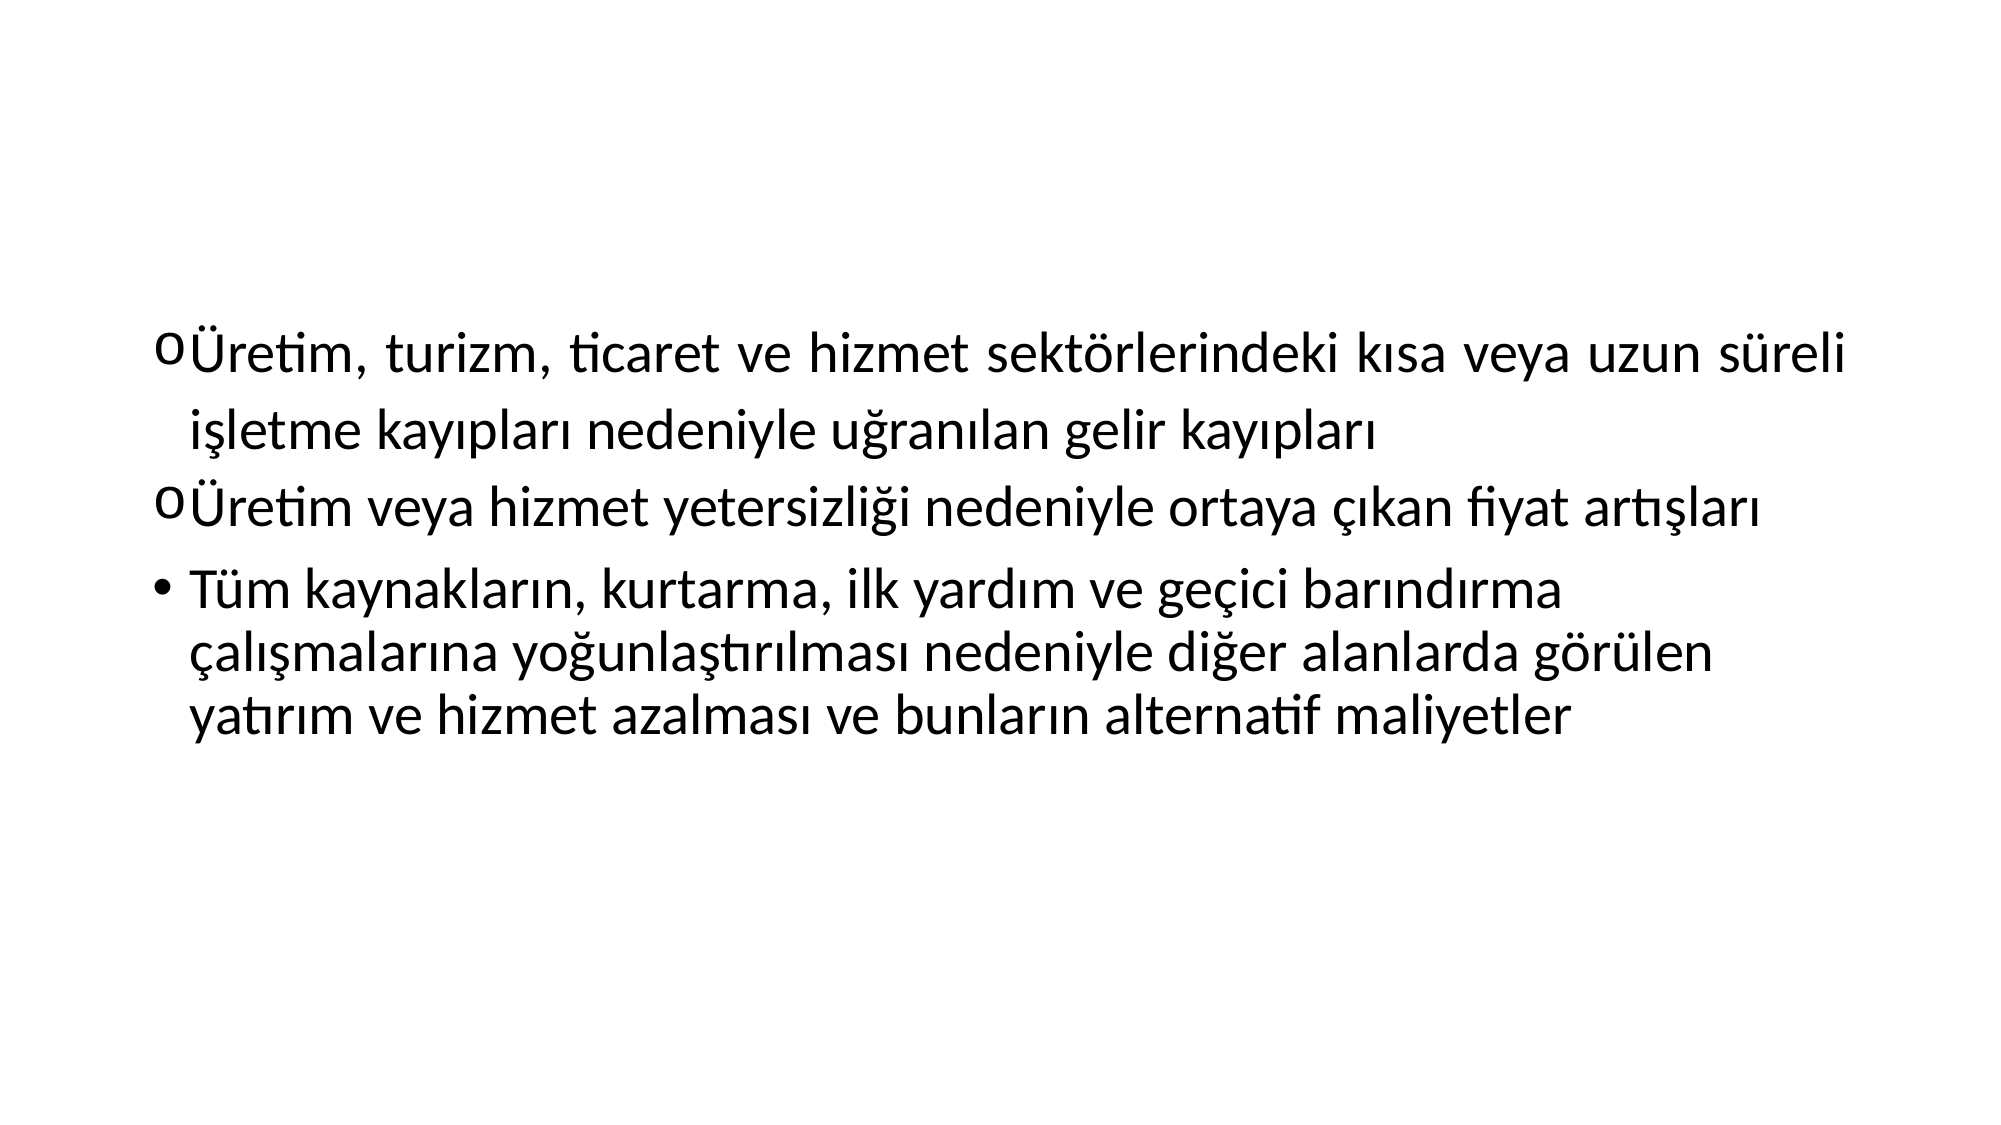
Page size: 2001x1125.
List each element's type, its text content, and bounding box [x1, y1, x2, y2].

list Üretim, turizm, ticaret ve hizmet sektörlerindeki kısa veya uzun süreli işletme kayıpları nedeniyle uğranılan gelir kayıpları Üretim veya hizmet yetersizliği nedeniyle ortaya çıkan fiyat artışları Tüm kaynakların, kurtarma, ilk yardım ve geçici barındırma çalışmalarına yoğunlaştırılması nedeniyle diğer alanlarda görülen yatırım ve hizmet azalması ve bunların alternatif maliyetler [137, 299, 1863, 1014]
